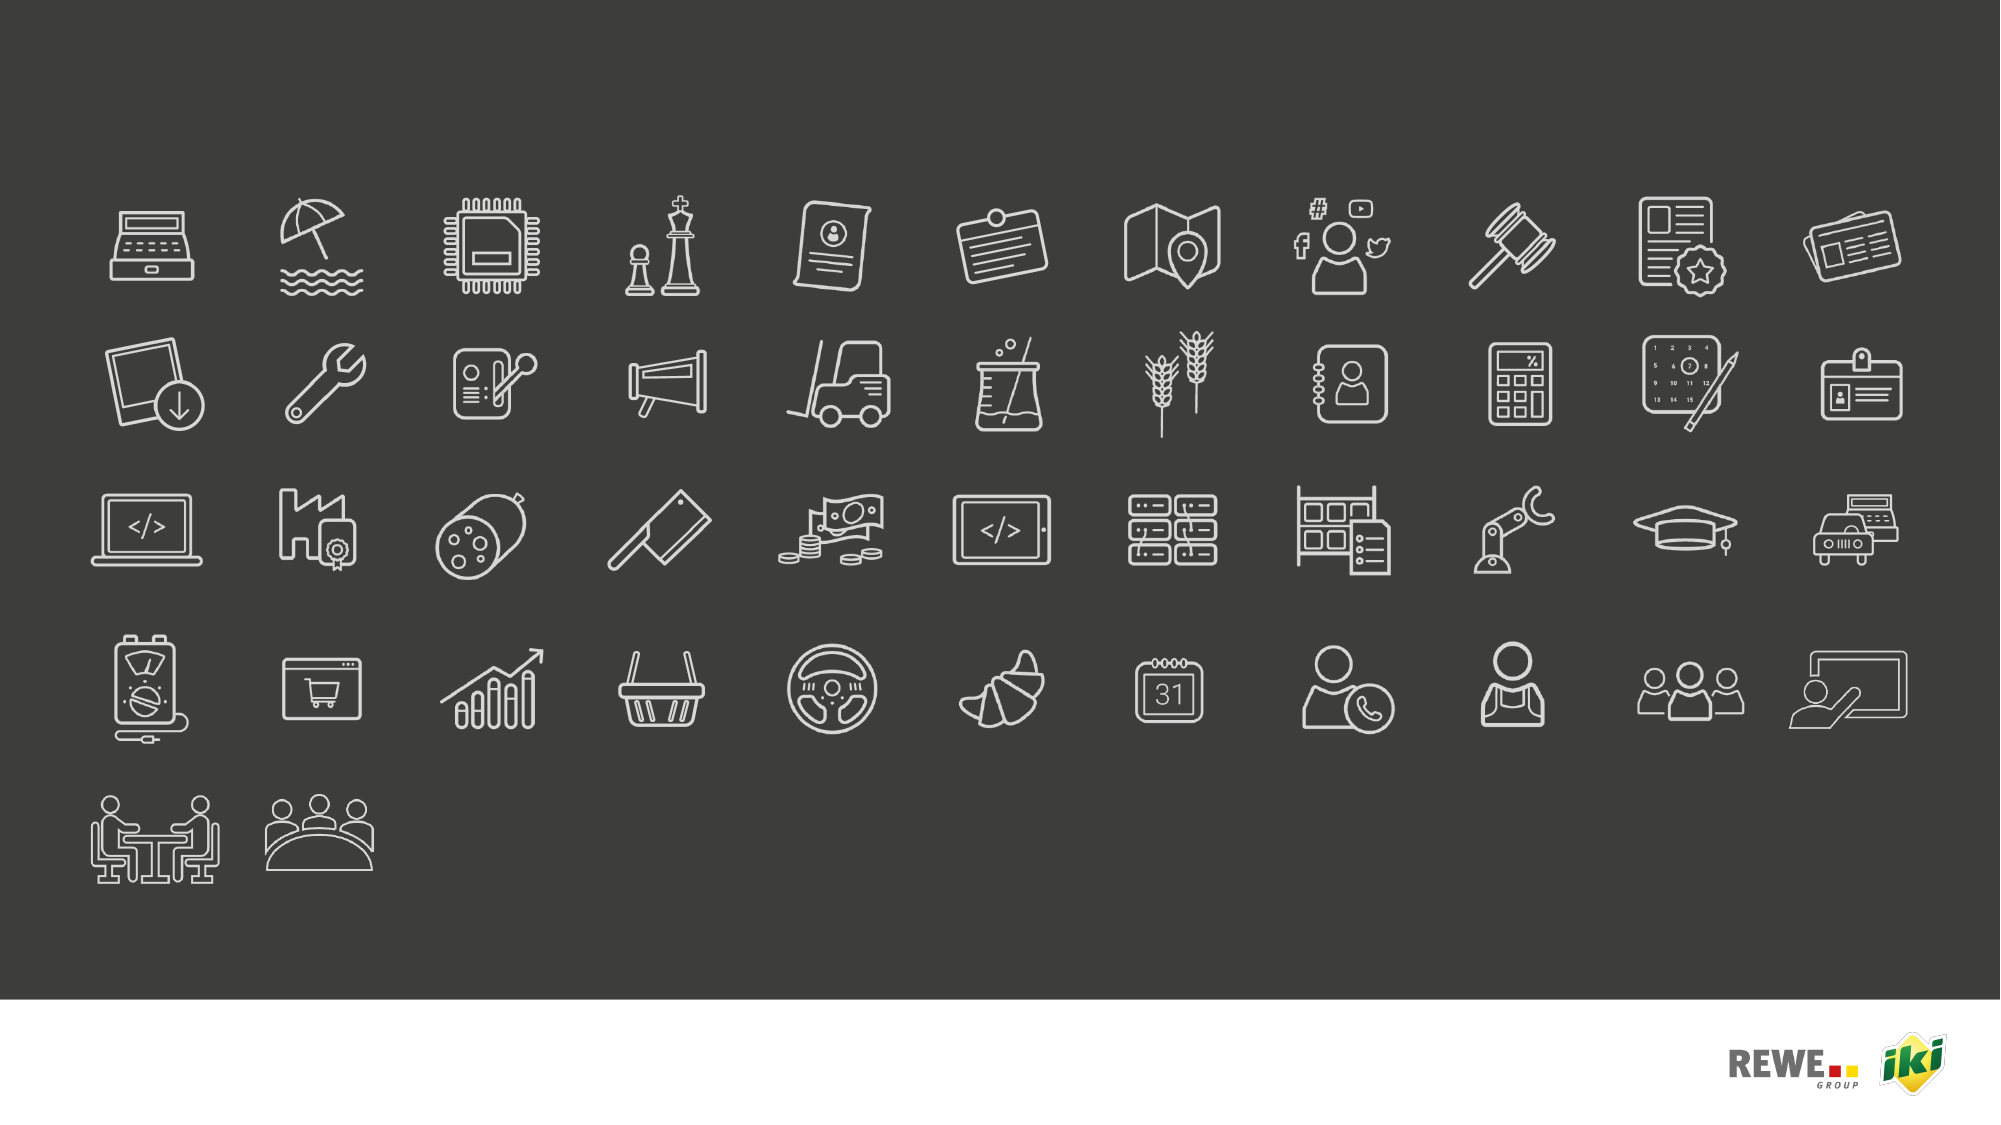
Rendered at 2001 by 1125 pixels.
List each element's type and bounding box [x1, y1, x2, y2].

picture [1862, 1027, 1966, 1101]
picture [1784, 626, 1912, 753]
picture [57, 156, 1951, 919]
picture [1728, 1045, 1861, 1092]
